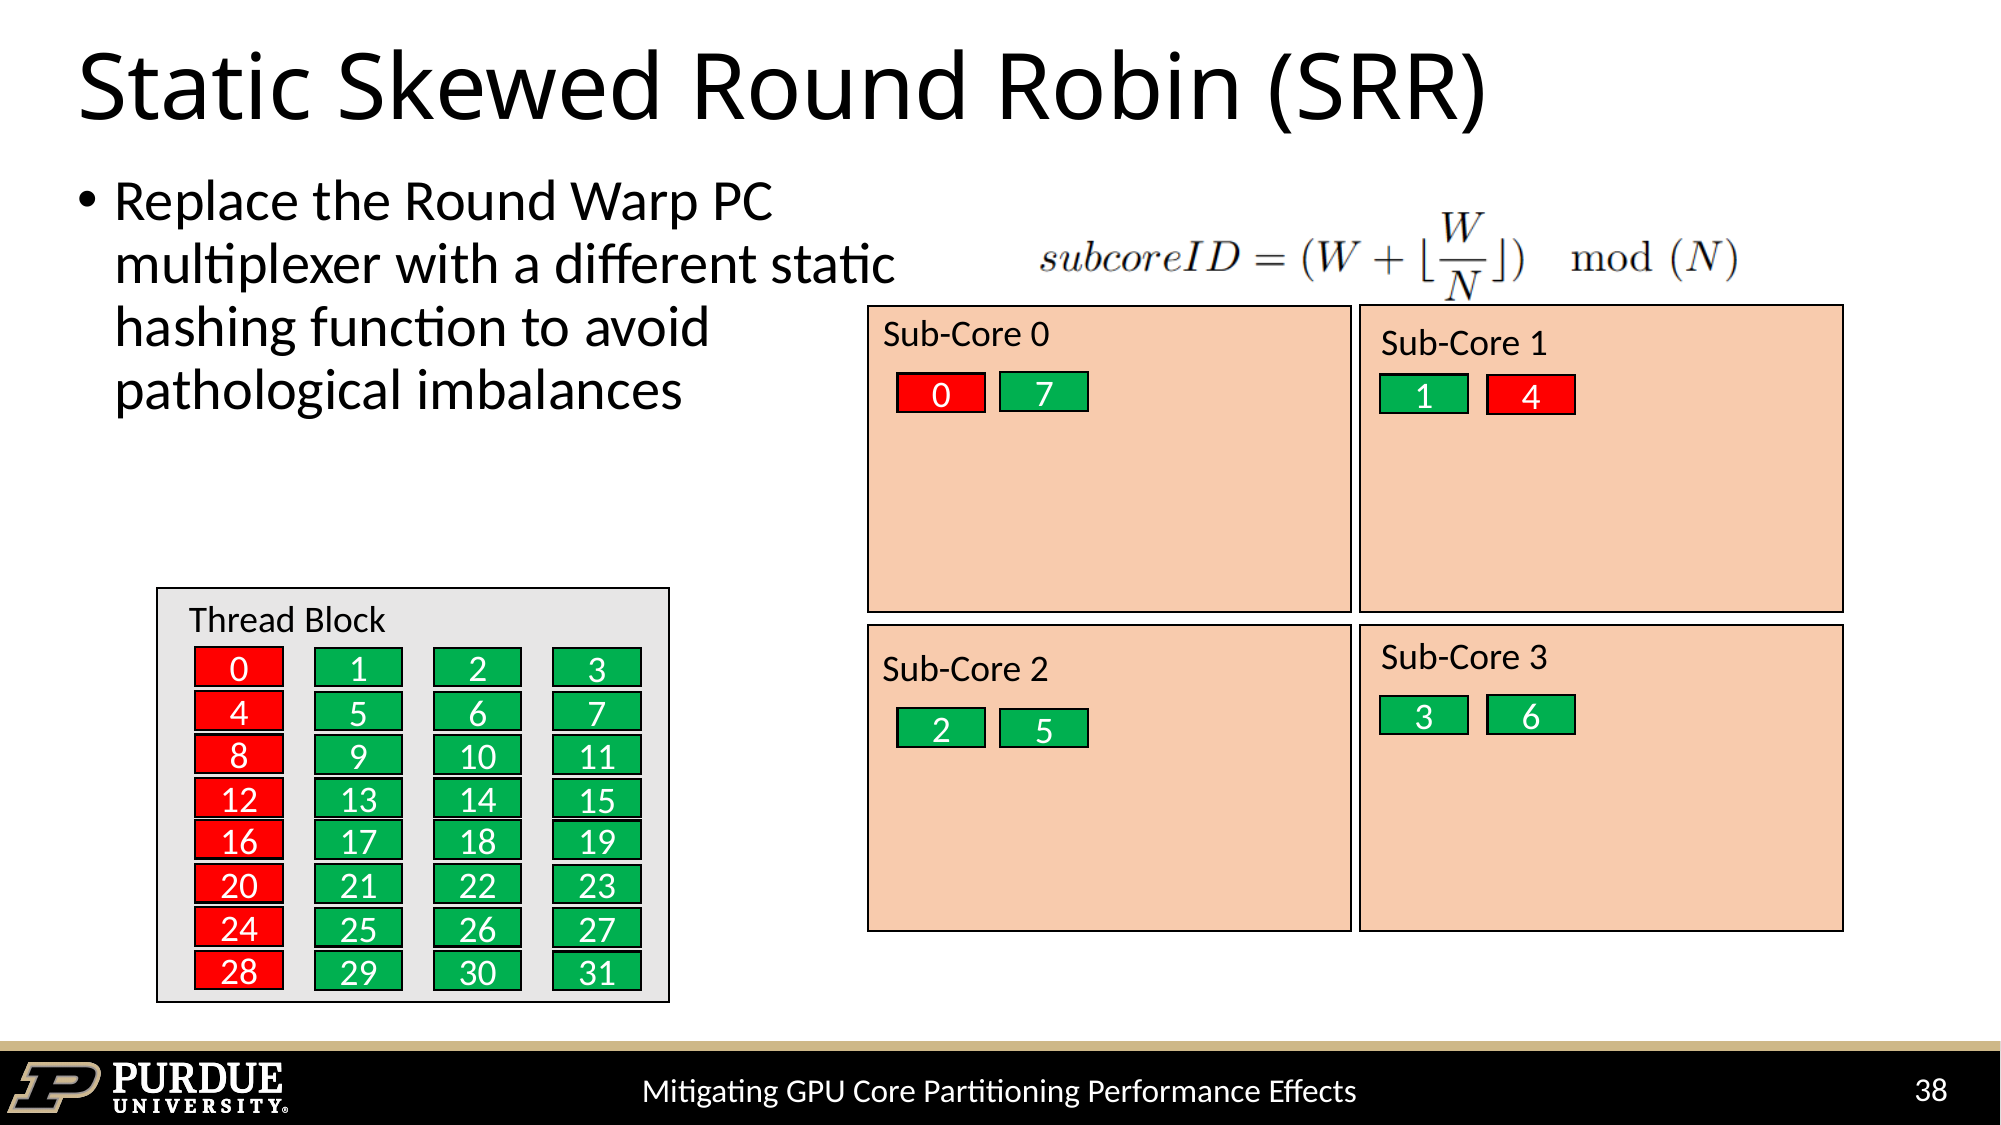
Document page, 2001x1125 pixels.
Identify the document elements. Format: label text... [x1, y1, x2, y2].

text_box [1359, 304, 1844, 613]
text_box 5 [999, 708, 1089, 748]
text_box 2 [896, 707, 986, 748]
title Static Skewed Round Robin (SRR) [62, 14, 1787, 166]
text_box [867, 305, 1352, 613]
text_box 7 [999, 371, 1089, 412]
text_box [124, 587, 670, 1003]
text_box Sub-Core 3 [1366, 624, 1602, 685]
text_box 0 [896, 372, 986, 413]
text_box 4 [1486, 374, 1576, 415]
text_box Sub-Core 1 [1366, 319, 1602, 371]
picture [999, 176, 1763, 319]
slide_number 38 [1862, 1051, 2000, 1125]
text_box 1 [1379, 373, 1469, 414]
text_box Sub-Core 0 [868, 301, 1104, 362]
text_box [867, 624, 1352, 932]
text_box [1359, 624, 1844, 932]
picture [7, 1062, 288, 1113]
list Replace the Round Warp PC multiplexer with a different static hashing function to avoid pathological imbalances [62, 162, 1000, 1014]
text_box 3 [1379, 695, 1469, 735]
text_box 6 [1486, 694, 1576, 735]
text_box Sub-Core 2 [867, 636, 1103, 696]
